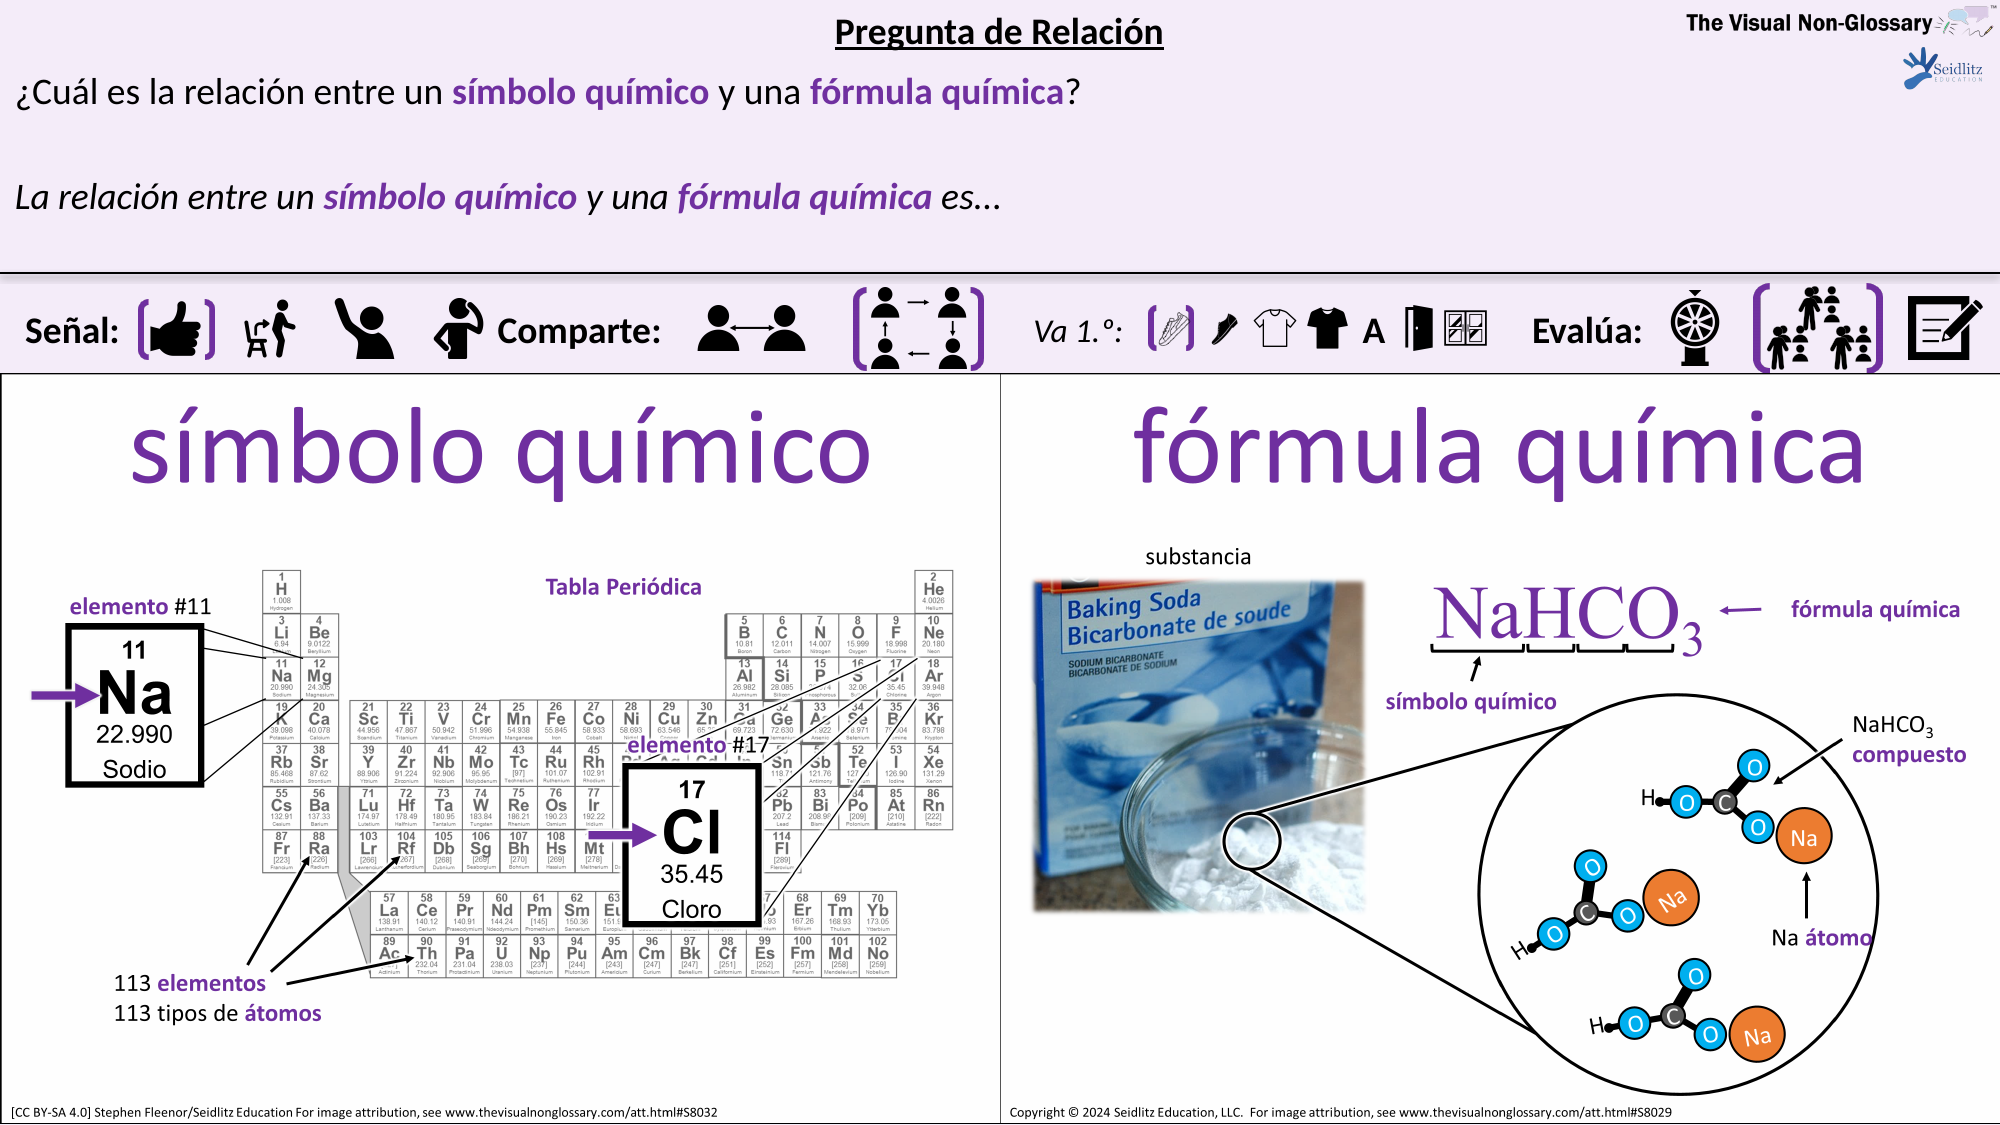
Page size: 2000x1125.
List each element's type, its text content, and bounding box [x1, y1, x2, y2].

picture [0, 283, 2000, 1124]
text_box Evalúa: [1517, 298, 1652, 359]
picture [853, 287, 985, 371]
picture [334, 298, 395, 359]
text_box Comparte: [491, 298, 677, 359]
picture [1396, 305, 1489, 352]
text_box Señal: [10, 298, 135, 359]
text_box Pregunta de Relación [820, 0, 1180, 59]
picture [1252, 305, 1298, 352]
picture [1202, 310, 1241, 349]
picture [1657, 290, 1733, 367]
picture [239, 298, 301, 359]
picture [1148, 305, 1195, 352]
text_box La relación entre un símbolo químico y una fórmula química es... [0, 164, 2000, 225]
picture [1304, 305, 1351, 352]
text_box Va 1.º: [1018, 301, 1139, 357]
picture [1898, 44, 1991, 97]
picture [1672, 0, 2000, 40]
picture [1907, 290, 1984, 367]
text_box A [1347, 298, 1401, 359]
picture [137, 298, 215, 361]
picture [695, 305, 808, 352]
picture [428, 298, 490, 359]
text_box ¿Cuál es la relación entre un símbolo químico y una fórmula química? [0, 59, 2000, 120]
